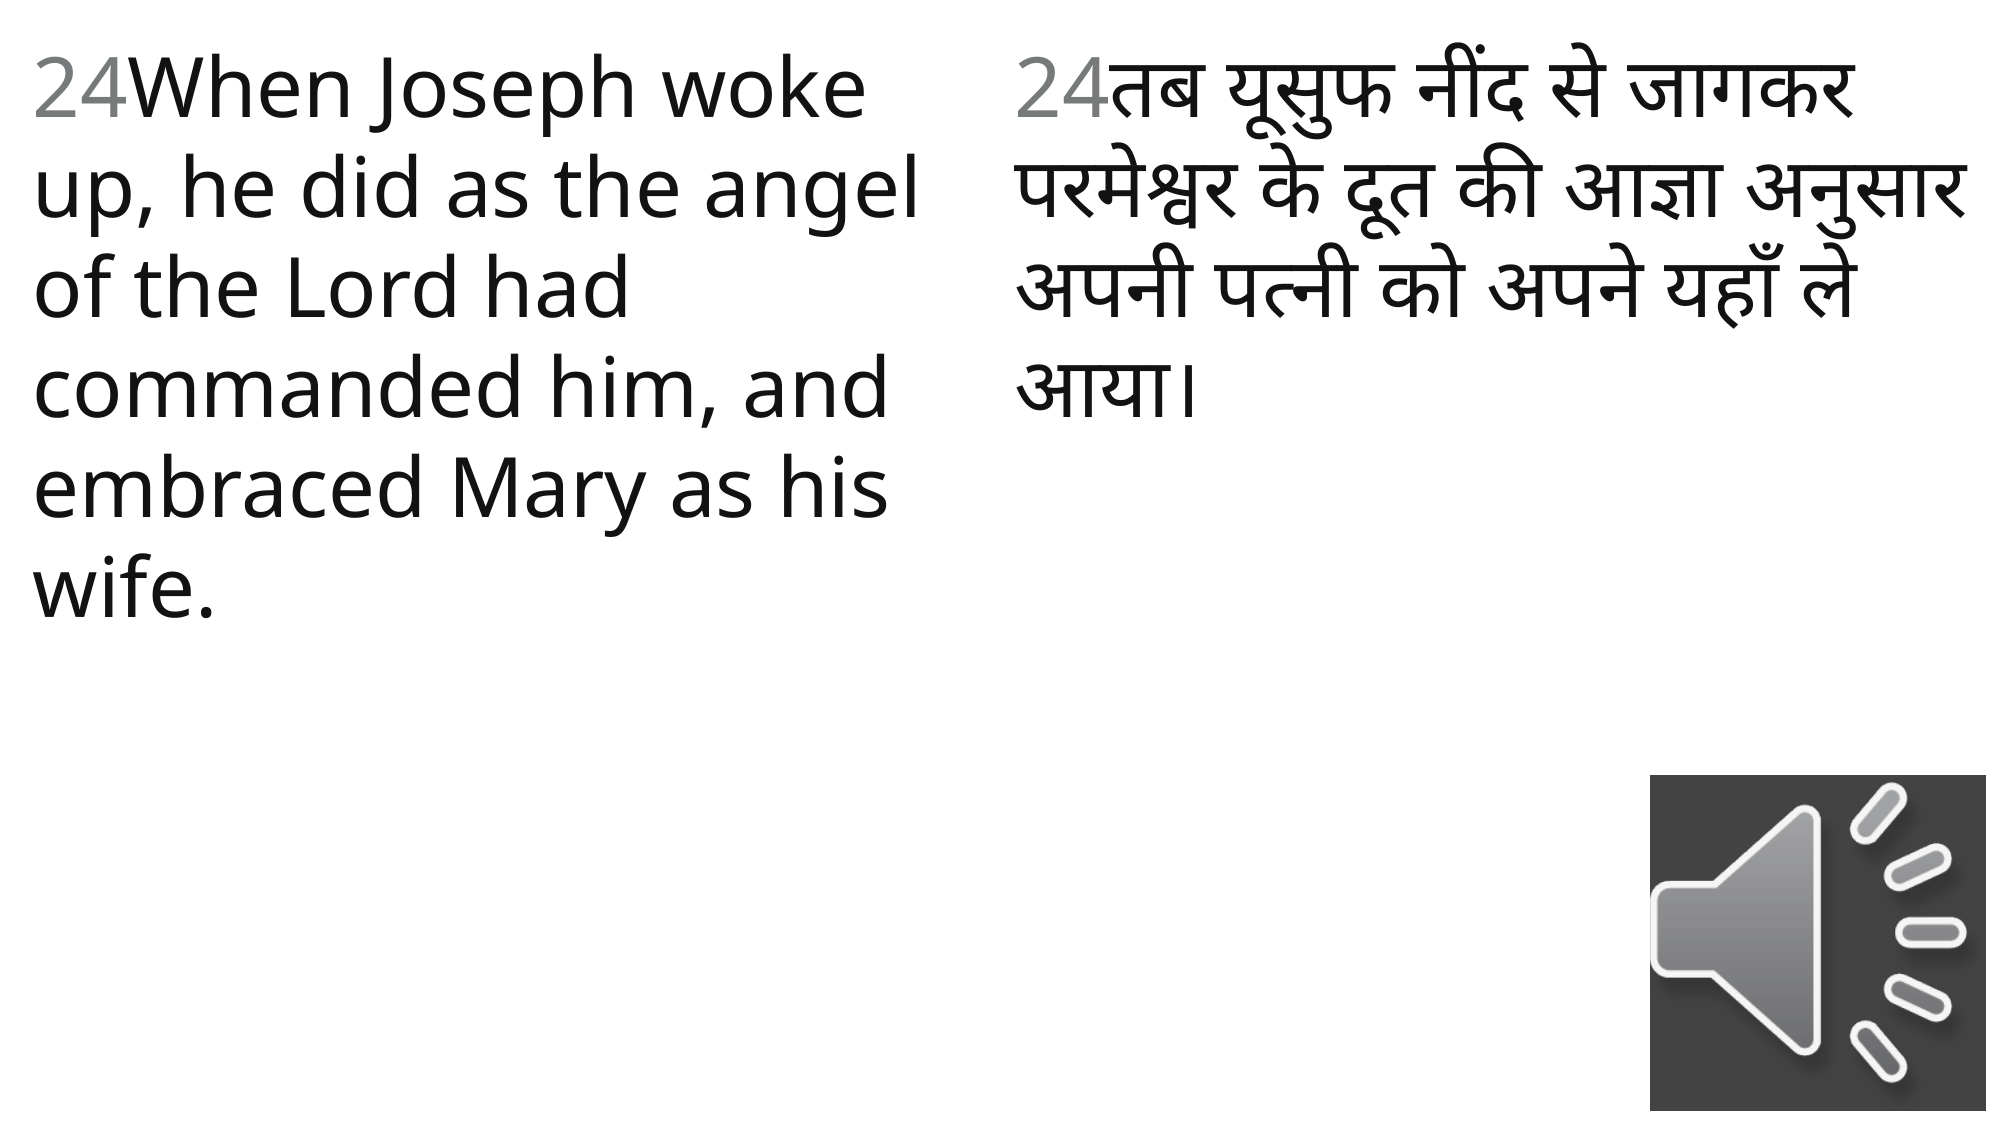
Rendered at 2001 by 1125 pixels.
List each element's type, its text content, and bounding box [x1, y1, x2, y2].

text_box 24When Joseph woke up, he did as the angel of the Lord had commanded him, and embraced Mary as his wife. [18, 27, 973, 1104]
text_box 24तब यूसुफ नींद से जागकर परमेश्वर के दूत की आज्ञा अनुसार अपनी पत्नी को अपने यहाँ ले आया। [999, 27, 2000, 1104]
picture [1648, 773, 1987, 1112]
